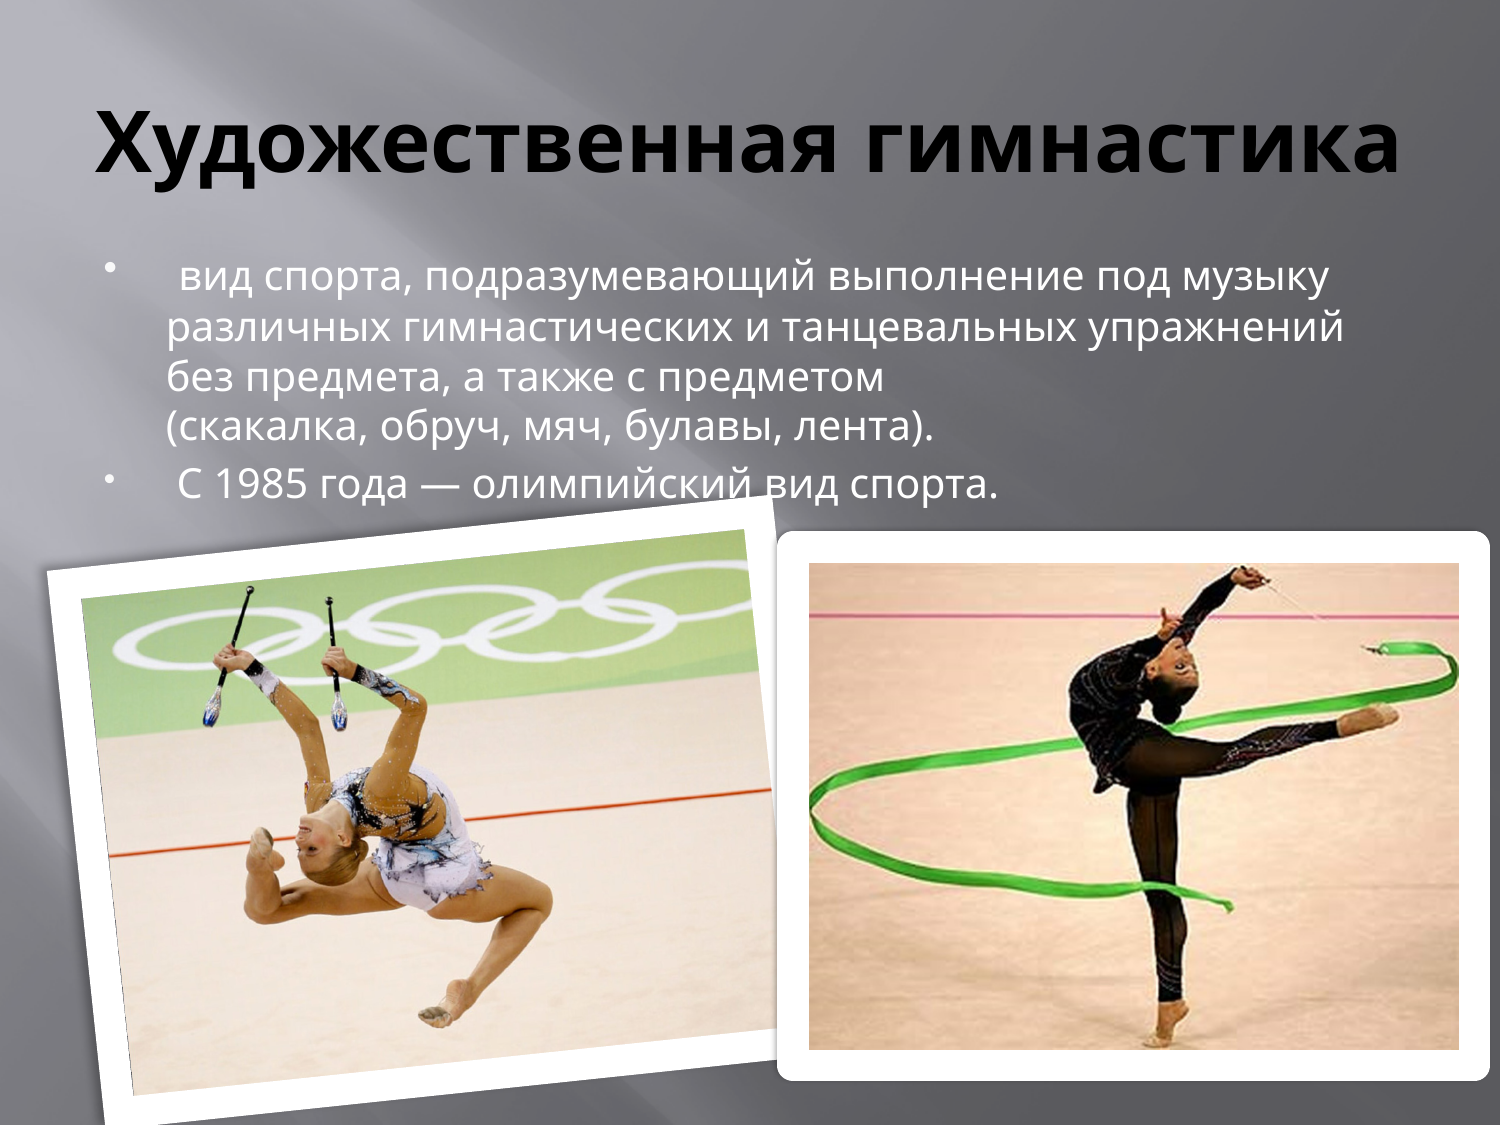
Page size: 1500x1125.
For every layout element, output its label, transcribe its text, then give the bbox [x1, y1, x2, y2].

list вид спорта, подразумевающий выполнение под музыку различных гимнастических и танцевальных упражнений без предмета, а также с предметом (скакалка, обруч, мяч, булавы, лента). С 1985 года — олимпийский вид спорта. [70, 234, 1421, 516]
picture [82, 530, 777, 1095]
picture [808, 562, 1459, 1051]
title Художественная гимнастика [75, 45, 1425, 233]
